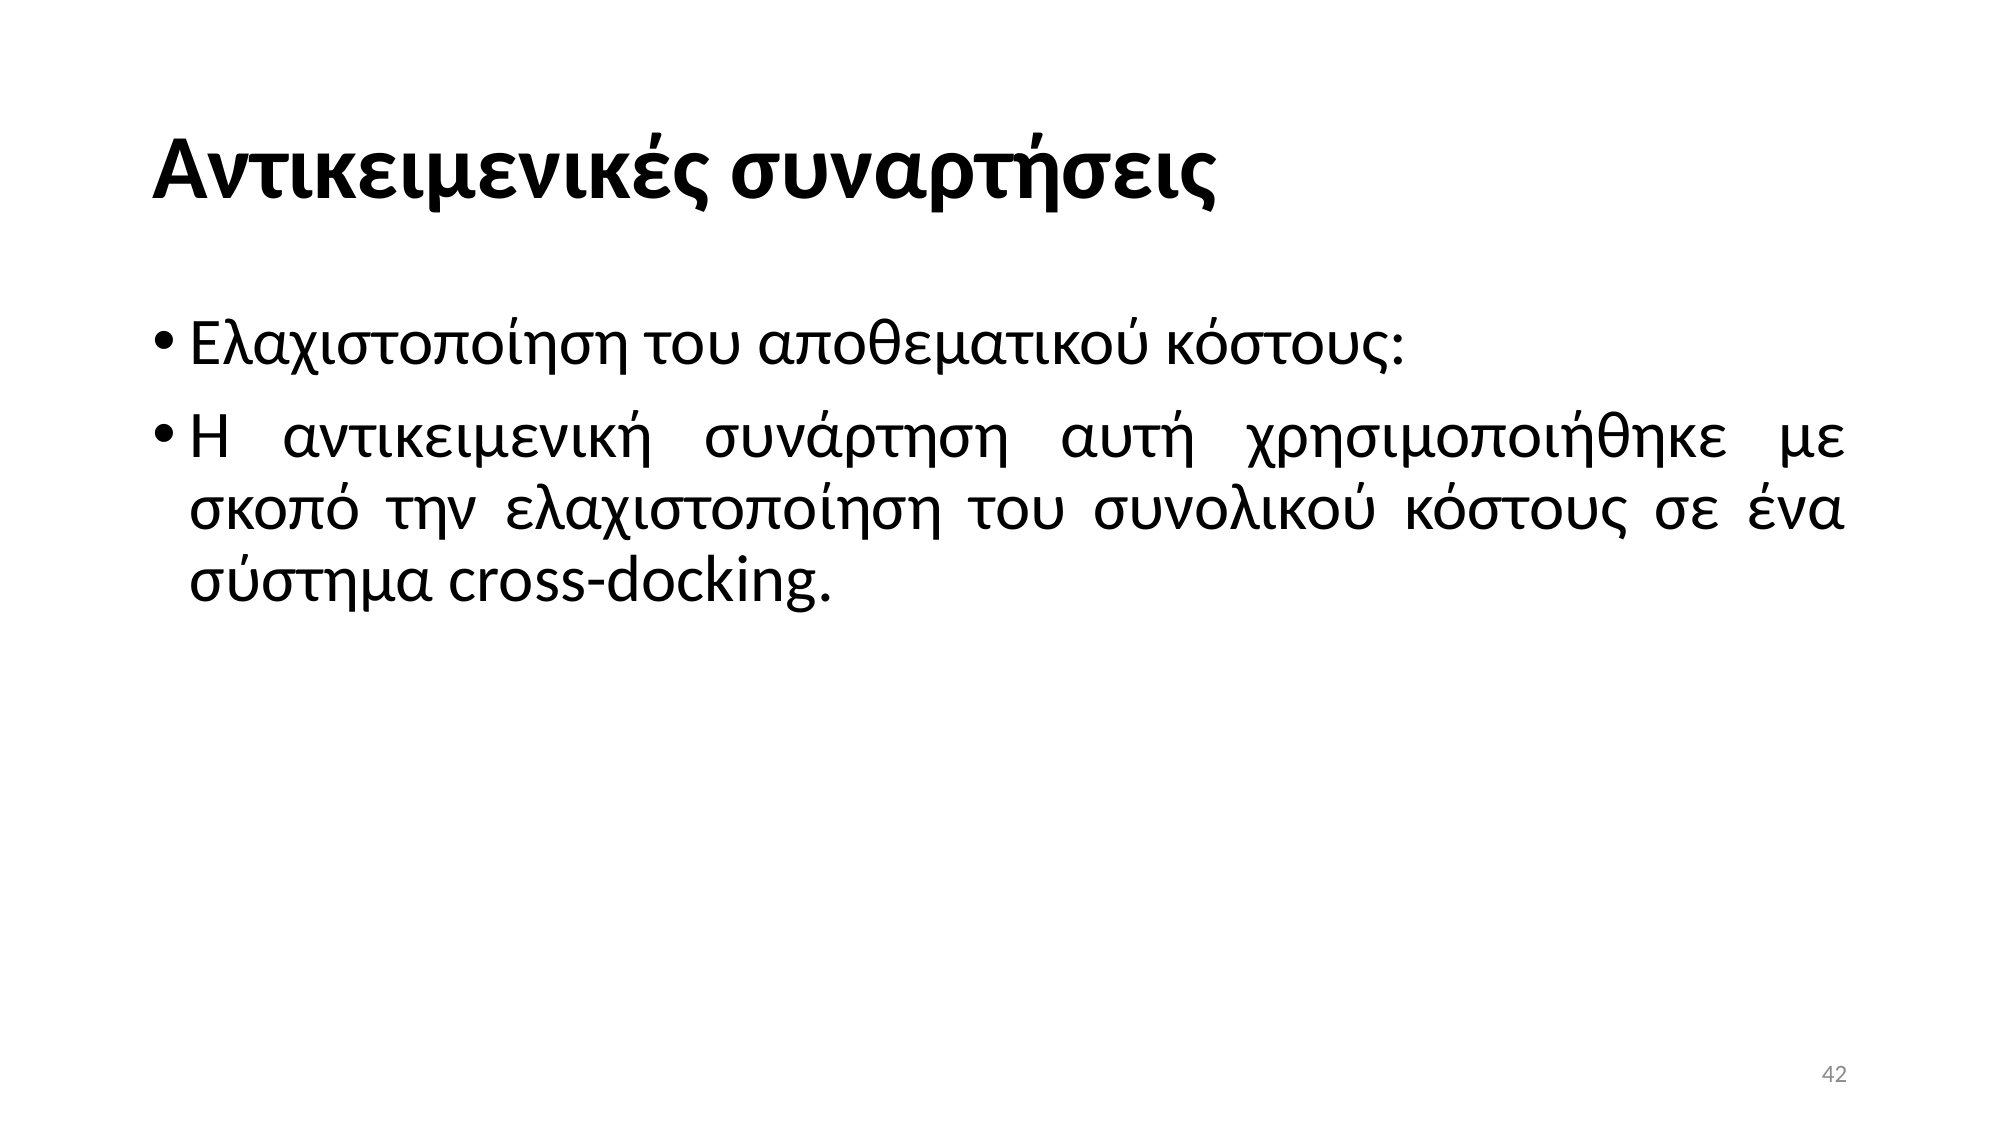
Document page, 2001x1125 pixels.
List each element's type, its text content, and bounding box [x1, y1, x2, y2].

list Ελαχιστοποίηση του αποθεματικού κόστους: Η αντικειμενική συνάρτηση αυτή χρησιμοποιήθηκε με σκοπό την ελαχιστοποίηση του συνολικού κόστους σε ένα σύστημα cross-docking. [137, 299, 1863, 1014]
title Αντικειμενικές συναρτήσεις [137, 59, 1863, 278]
slide_number 42 [1412, 1042, 1863, 1103]
